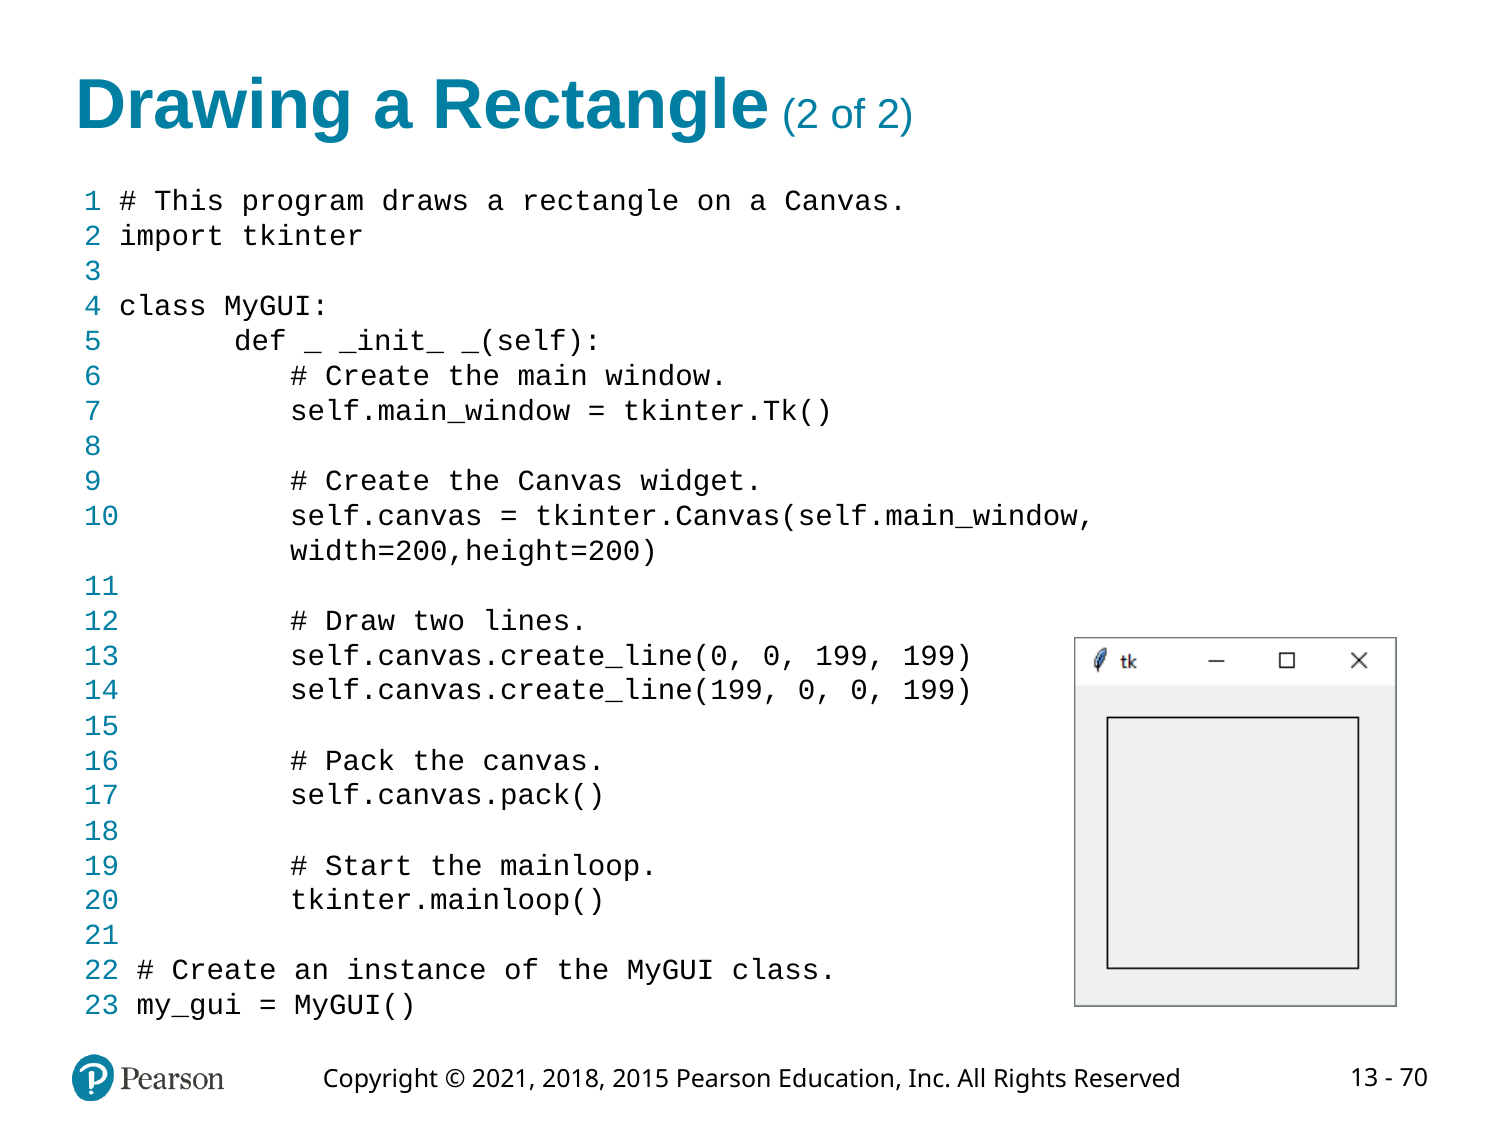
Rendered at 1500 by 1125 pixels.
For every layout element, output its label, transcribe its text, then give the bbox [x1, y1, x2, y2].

picture [72, 1087, 83, 1101]
picture [1074, 637, 1397, 1007]
picture [81, 1064, 107, 1089]
title Drawing a Rectangle (2 of 2) [75, 35, 1425, 143]
text_box 1 # This program draws a rectangle on a Canvas. 2 import tkinter 3 4 class MyGUI: 5 def _ _init_ _(self): 6 # Create the main window. 7 self.main_window = tkinter.Tk() 8 9 # Create the Canvas widget. 10 self.canvas = tkinter.Canvas(self.main_window, width=200,height=200) 11 12 # Draw two lines. 13 self.canvas.create_line(0, 0, 199, 199) 14 self.canvas.create_line(199, 0, 0, 199) 15 16 # Pack the canvas. 17 self.canvas.pack() 18 19 # Start the mainloop. 20 tkinter.mainloop() 21 22 # Create an instance of the MyGUI class. 23 my_gui = MyGUI() [69, 174, 1420, 1028]
picture [72, 1054, 89, 1072]
picture [99, 1054, 224, 1101]
